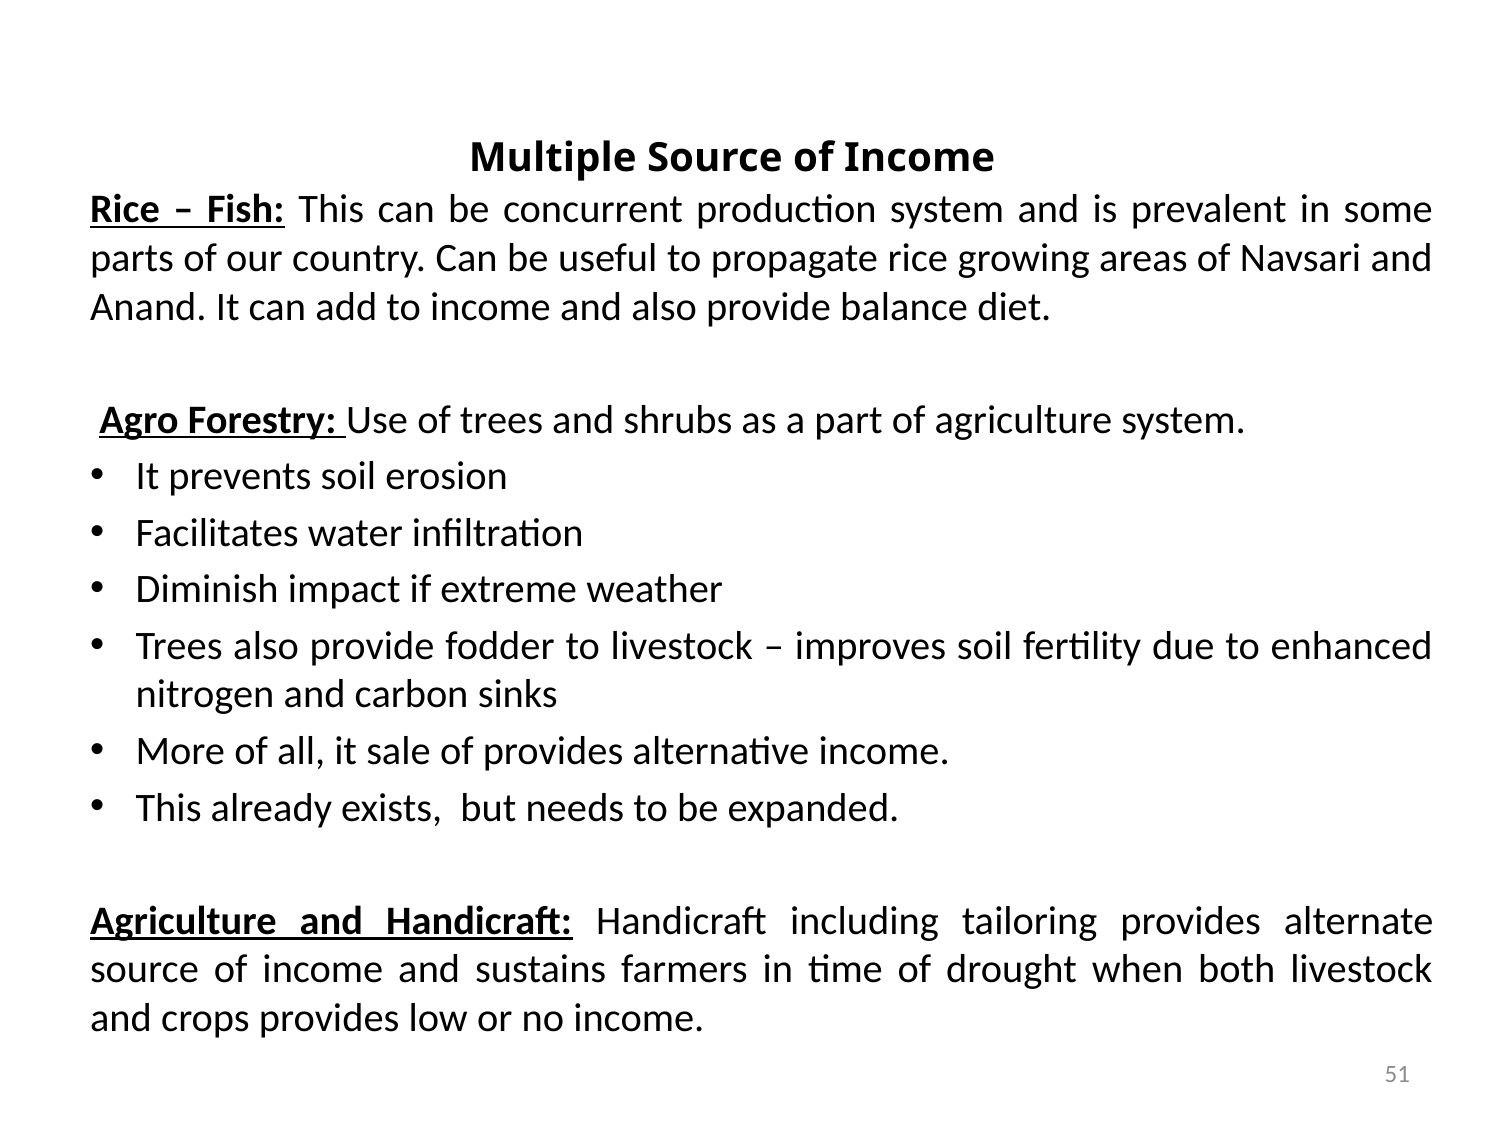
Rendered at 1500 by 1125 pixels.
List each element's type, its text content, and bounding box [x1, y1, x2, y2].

slide_number 51 [1074, 1042, 1425, 1103]
list Rice – Fish: This can be concurrent production system and is prevalent in some parts of our country. Can be useful to propagate rice growing areas of Navsari and Anand. It can add to income and also provide balance diet. Agro Forestry: Use of trees and shrubs as a part of agriculture system. It prevents soil erosion Facilitates water infiltration Diminish impact if extreme weather Trees also provide fodder to livestock – improves soil fertility due to enhanced nitrogen and carbon sinks More of all, it sale of provides alternative income. This already exists, but needs to be expanded. Agriculture and Handicraft: Handicraft including tailoring provides alternate source of income and sustains farmers in time of drought when both livestock and crops provides low or no income. [75, 174, 1450, 1050]
title Multiple Source of Income [62, 75, 1413, 188]
